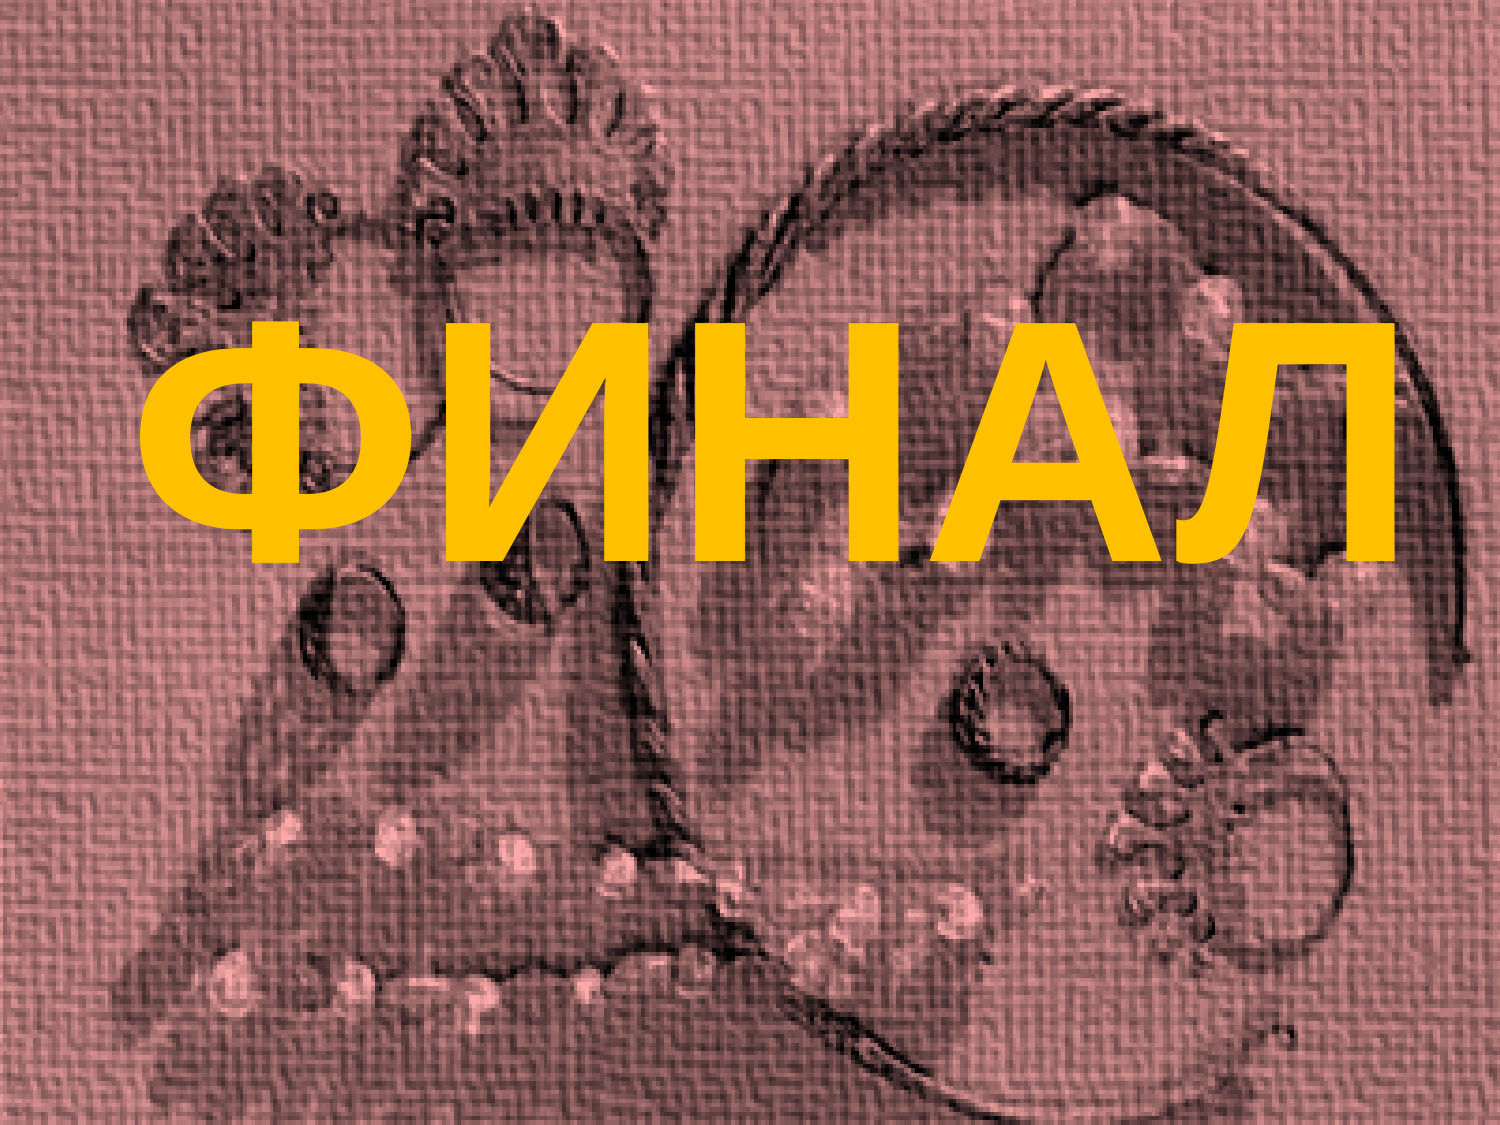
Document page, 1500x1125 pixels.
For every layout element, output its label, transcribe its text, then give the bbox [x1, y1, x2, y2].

text_box ФИНАЛ [76, 208, 1471, 639]
